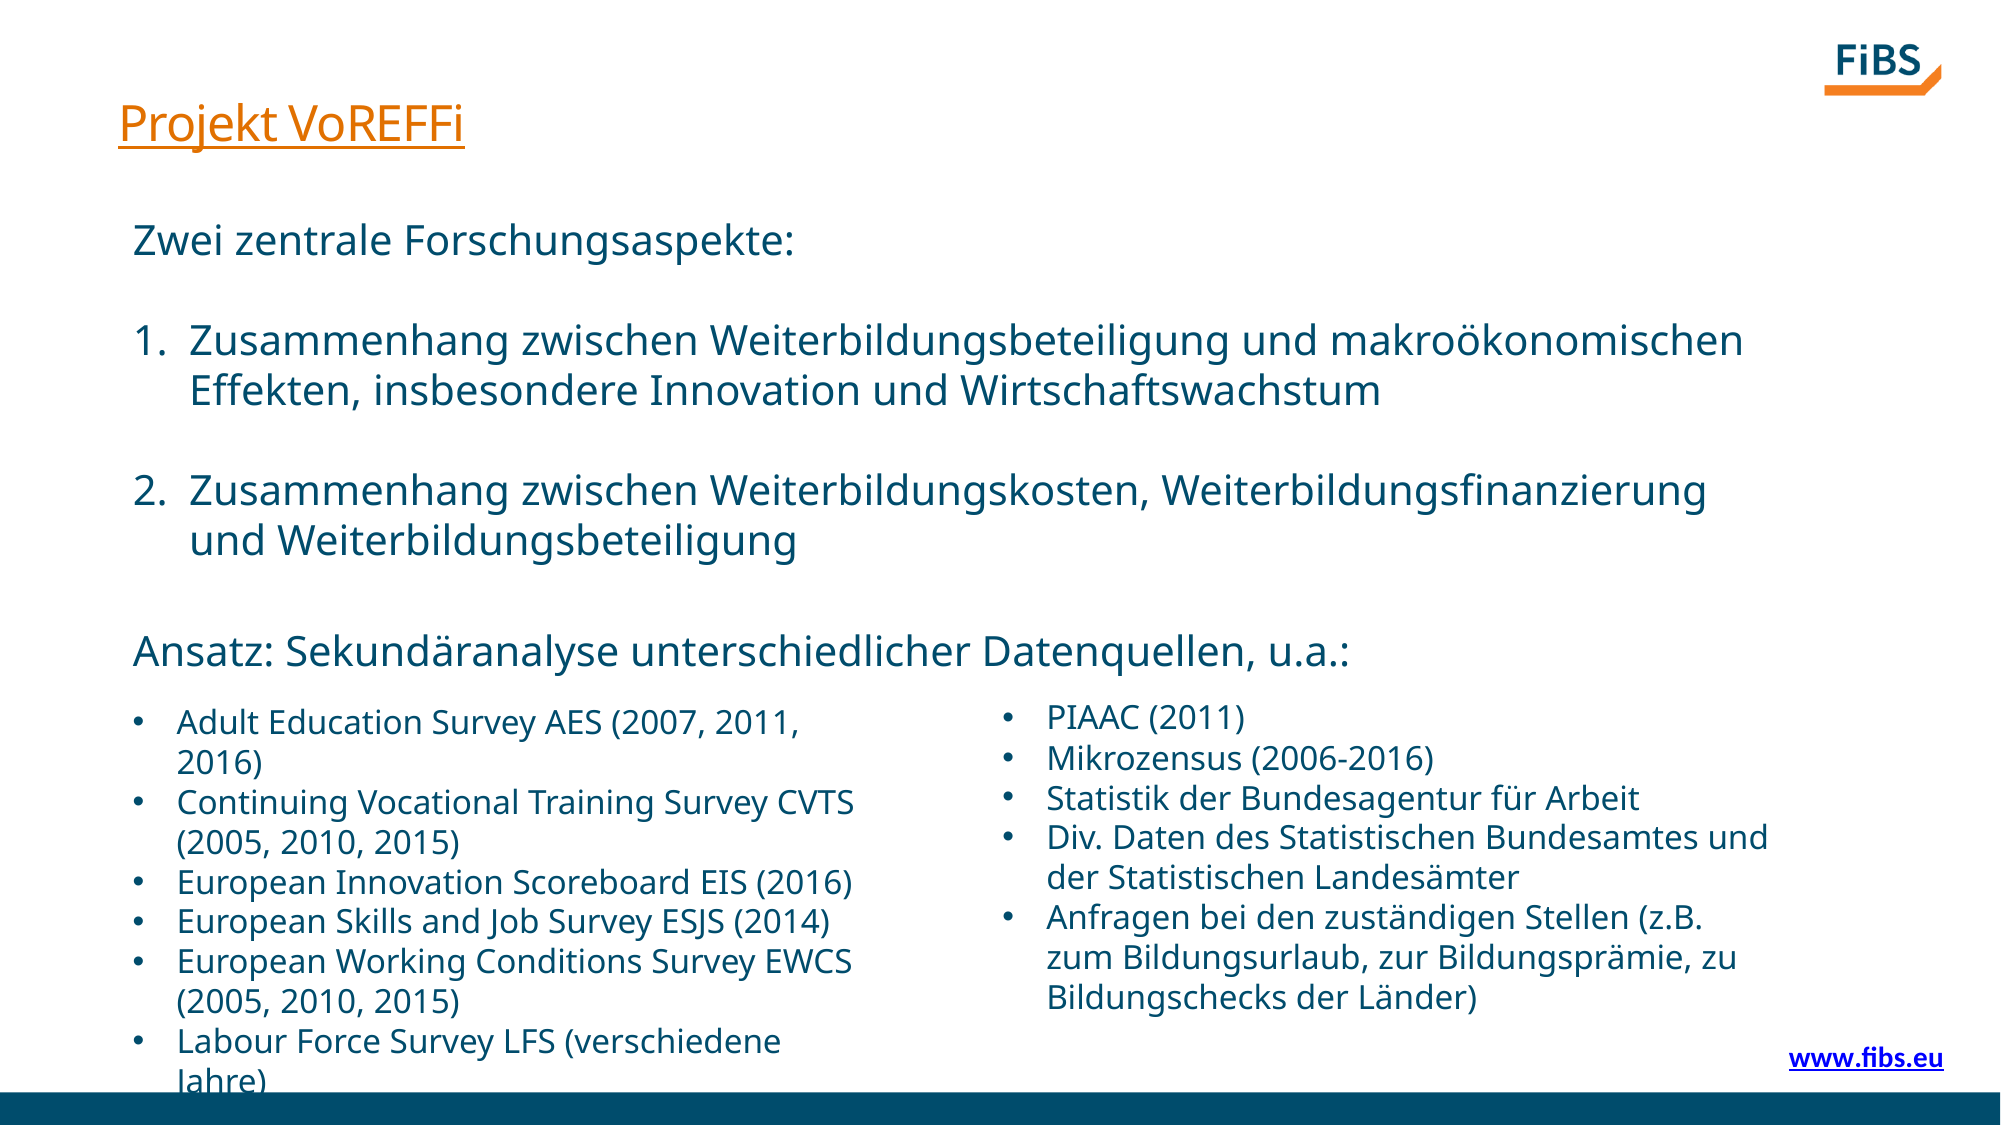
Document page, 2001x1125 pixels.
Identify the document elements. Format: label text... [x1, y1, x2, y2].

picture [1809, 0, 2001, 117]
title Projekt VoREFFi [116, 89, 1375, 280]
text_box Ansatz: Sekundäranalyse unterschiedlicher Datenquellen, u.a.: [118, 617, 1565, 683]
text_box Adult Education Survey AES (2007, 2011, 2016) Continuing Vocational Training Survey CVTS (2005, 2010, 2015) European Innovation Scoreboard EIS (2016) European Skills and Job Survey ESJS (2014) European Working Conditions Survey EWCS (2005, 2010, 2015) Labour Force Survey LFS (verschiedene Jahre) [118, 688, 877, 1101]
text_box Zwei zentrale Forschungsaspekte: Zusammenhang zwischen Weiterbildungsbeteiligung und makroökonomischen Effekten, insbesondere Innovation und Wirtschaftswachstum Zusammenhang zwischen Weiterbildungskosten, Weiterbildungsfinanzierung und Weiterbildungsbeteiligung [118, 206, 1777, 622]
text_box PIAAC (2011) Mikrozensus (2006-2016) Statistik der Bundesagentur für Arbeit Div. Daten des Statistischen Bundesamtes und der Statistischen Landesämter Anfragen bei den zuständigen Stellen (z.B. zum Bildungsurlaub, zur Bildungsprämie, zu Bildungschecks der Länder) [987, 689, 1787, 1064]
text_box www.fibs.eu [1786, 1036, 1948, 1074]
